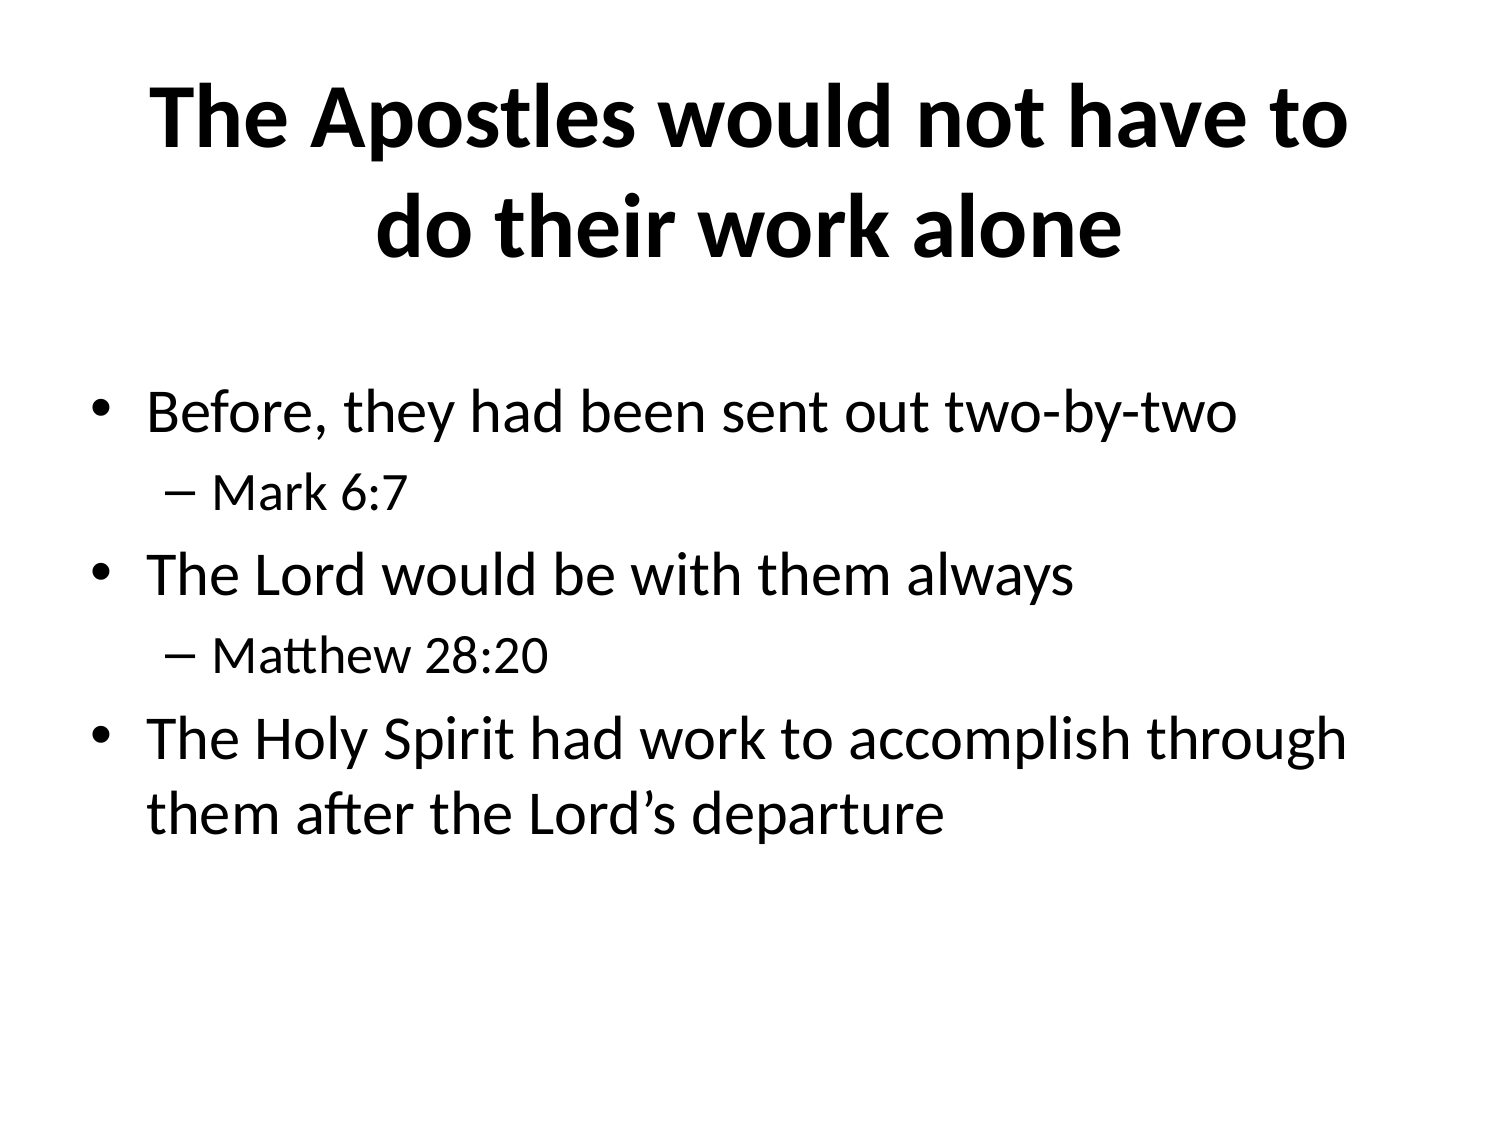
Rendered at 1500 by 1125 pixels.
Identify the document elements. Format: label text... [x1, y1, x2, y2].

title The Apostles would not have to do their work alone [75, 45, 1425, 288]
list Before, they had been sent out two-by-two Mark 6:7 The Lord would be with them always Matthew 28:20 The Holy Spirit had work to accomplish through them after the Lord’s departure [75, 362, 1425, 1005]
